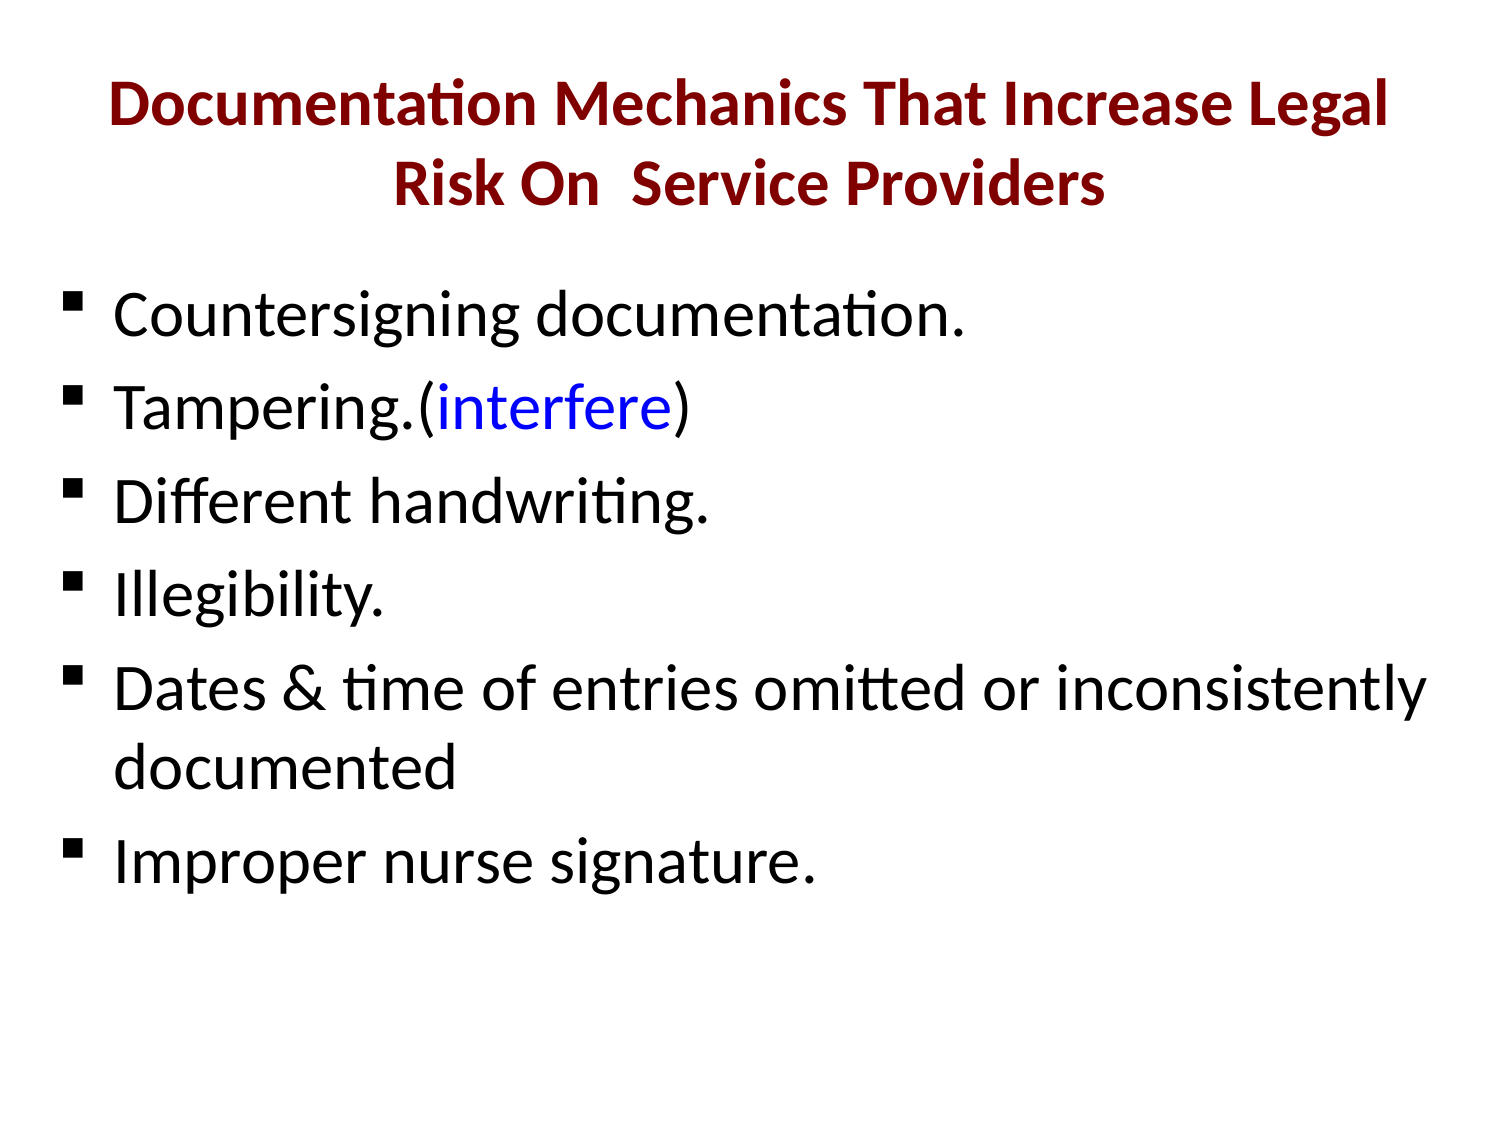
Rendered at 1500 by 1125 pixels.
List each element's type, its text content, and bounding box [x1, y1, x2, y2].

list Countersigning documentation. Tampering.(interfere) Different handwriting. Illegibility. Dates & time of entries omitted or inconsistently documented Improper nurse signature. [42, 262, 1481, 1075]
title Documentation Mechanics That Increase Legal Risk On Service Providers [75, 45, 1425, 233]
